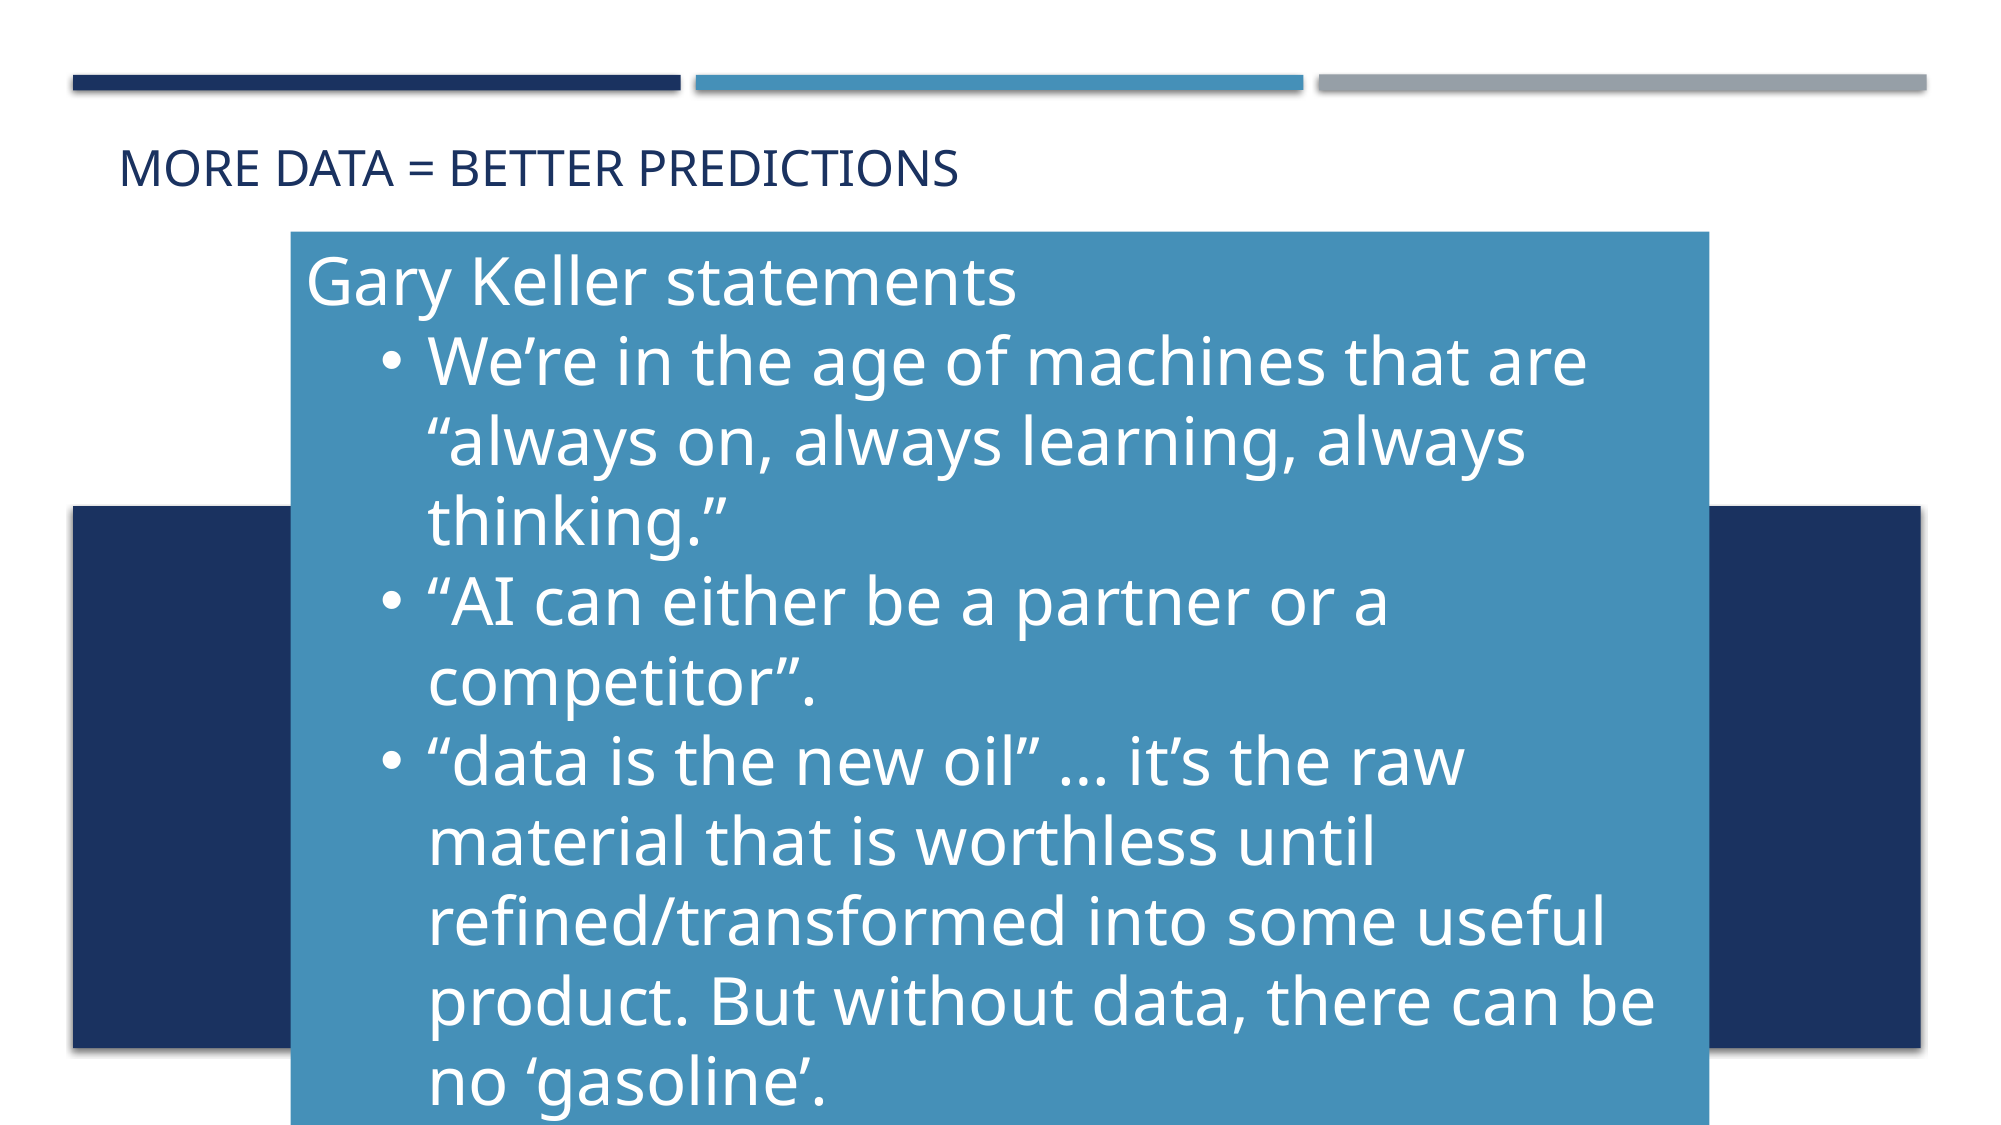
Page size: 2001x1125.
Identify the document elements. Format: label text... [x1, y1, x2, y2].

text_box MORE DATA = BETTER PREDICTIONS [103, 143, 1891, 204]
text_box Gary Keller statements We’re in the age of machines that are “always on, always learning, always thinking.” “AI can either be a partner or a competitor”. “data is the new oil” … it’s the raw material that is worthless until refined/transformed into some useful product. But without data, there can be no ‘gasoline’. [290, 231, 1710, 1125]
